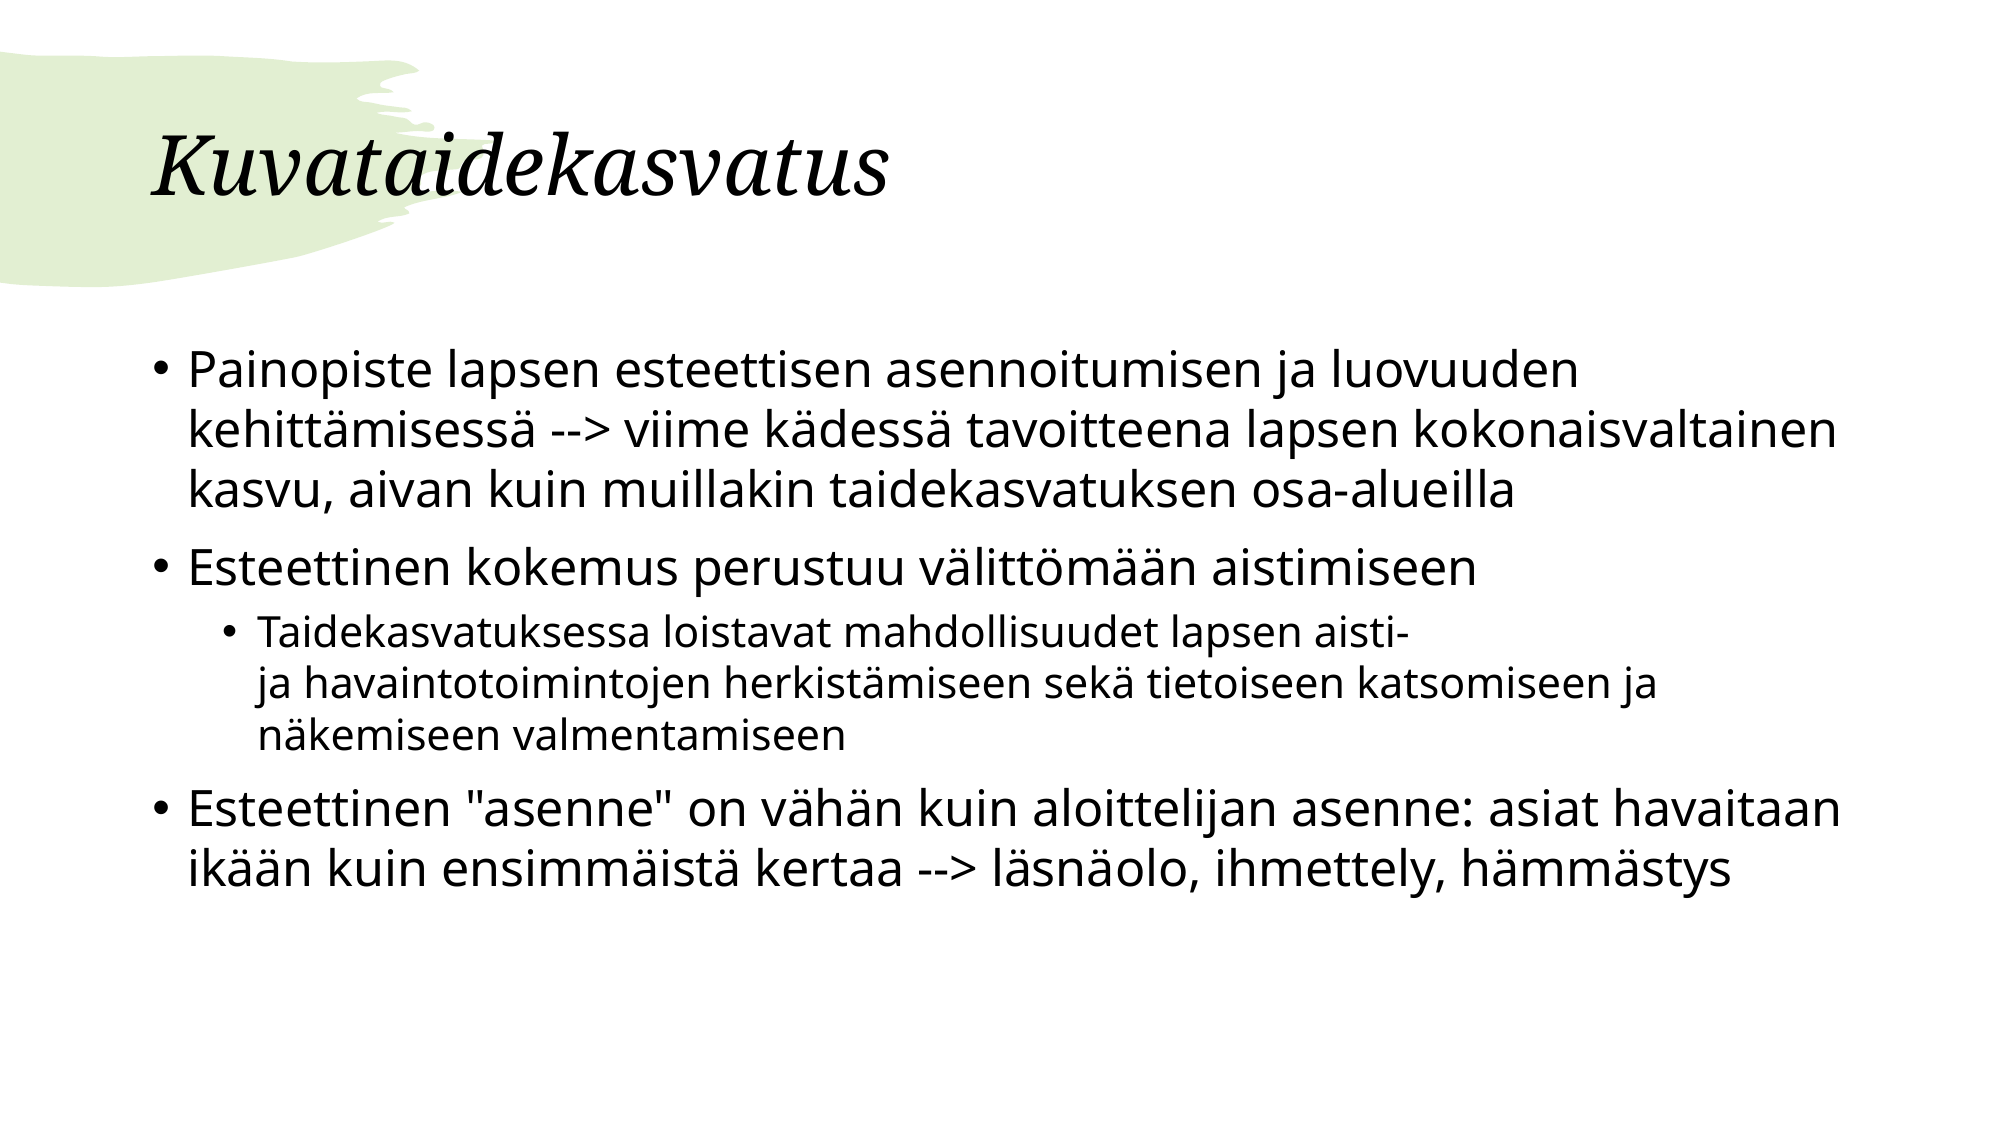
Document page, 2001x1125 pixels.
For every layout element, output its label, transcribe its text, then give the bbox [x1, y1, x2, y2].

list Painopiste lapsen esteettisen asennoitumisen ja luovuuden kehittämisessä --> viime kädessä tavoitteena lapsen kokonaisvaltainen kasvu, aivan kuin muillakin taidekasvatuksen osa-alueilla Esteettinen kokemus perustuu välittömään aistimiseen Taidekasvatuksessa loistavat mahdollisuudet lapsen aisti- ja havaintotoimintojen herkistämiseen sekä tietoiseen katsomiseen ja näkemiseen valmentamiseen Esteettinen "asenne" on vähän kuin aloittelijan asenne: asiat havaitaan ikään kuin ensimmäistä kertaa --> läsnäolo, ihmettely, hämmästys [137, 329, 1863, 1013]
title Kuvataidekasvatus [137, 59, 1863, 278]
